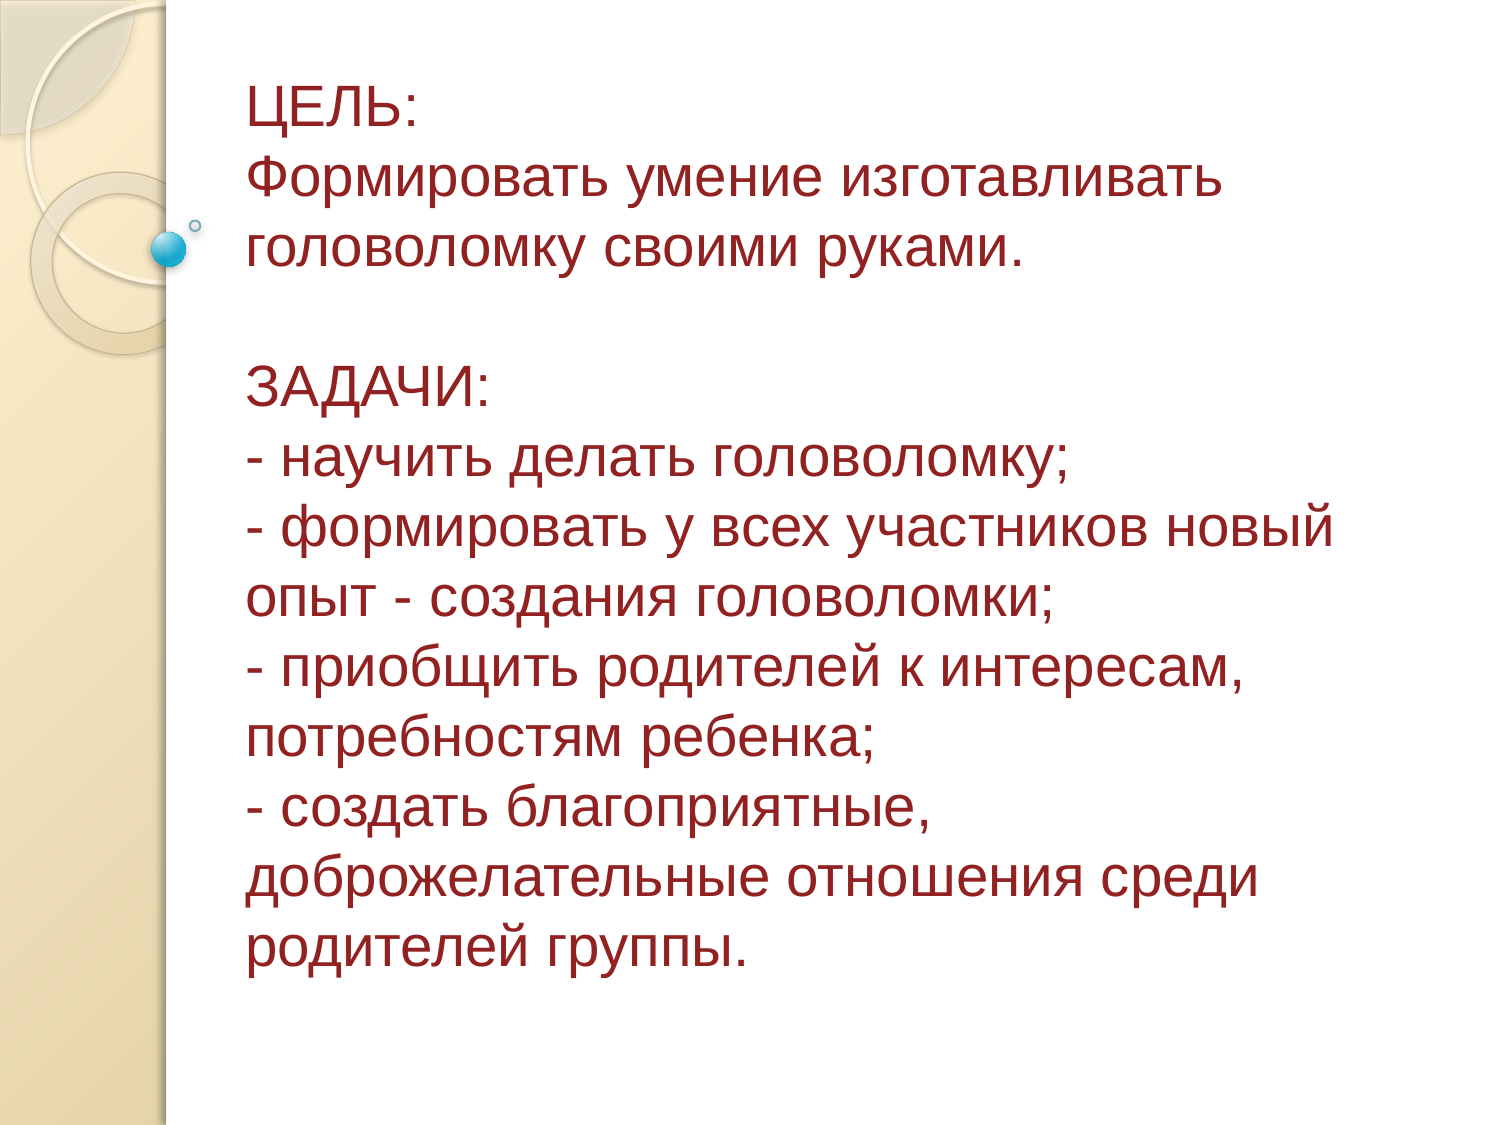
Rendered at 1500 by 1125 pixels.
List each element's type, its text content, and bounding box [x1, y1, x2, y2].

title ЦЕЛЬ: Формировать умение изготавливать головоломку своими руками. ЗАДАЧИ: - научить делать головоломку; - формировать у всех участников новый опыт - создания головоломки; - приобщить родителей к интересам, потребностям ребенка; - создать благоприятные, доброжелательные отношения среди родителей группы. [230, 883, 1446, 1125]
